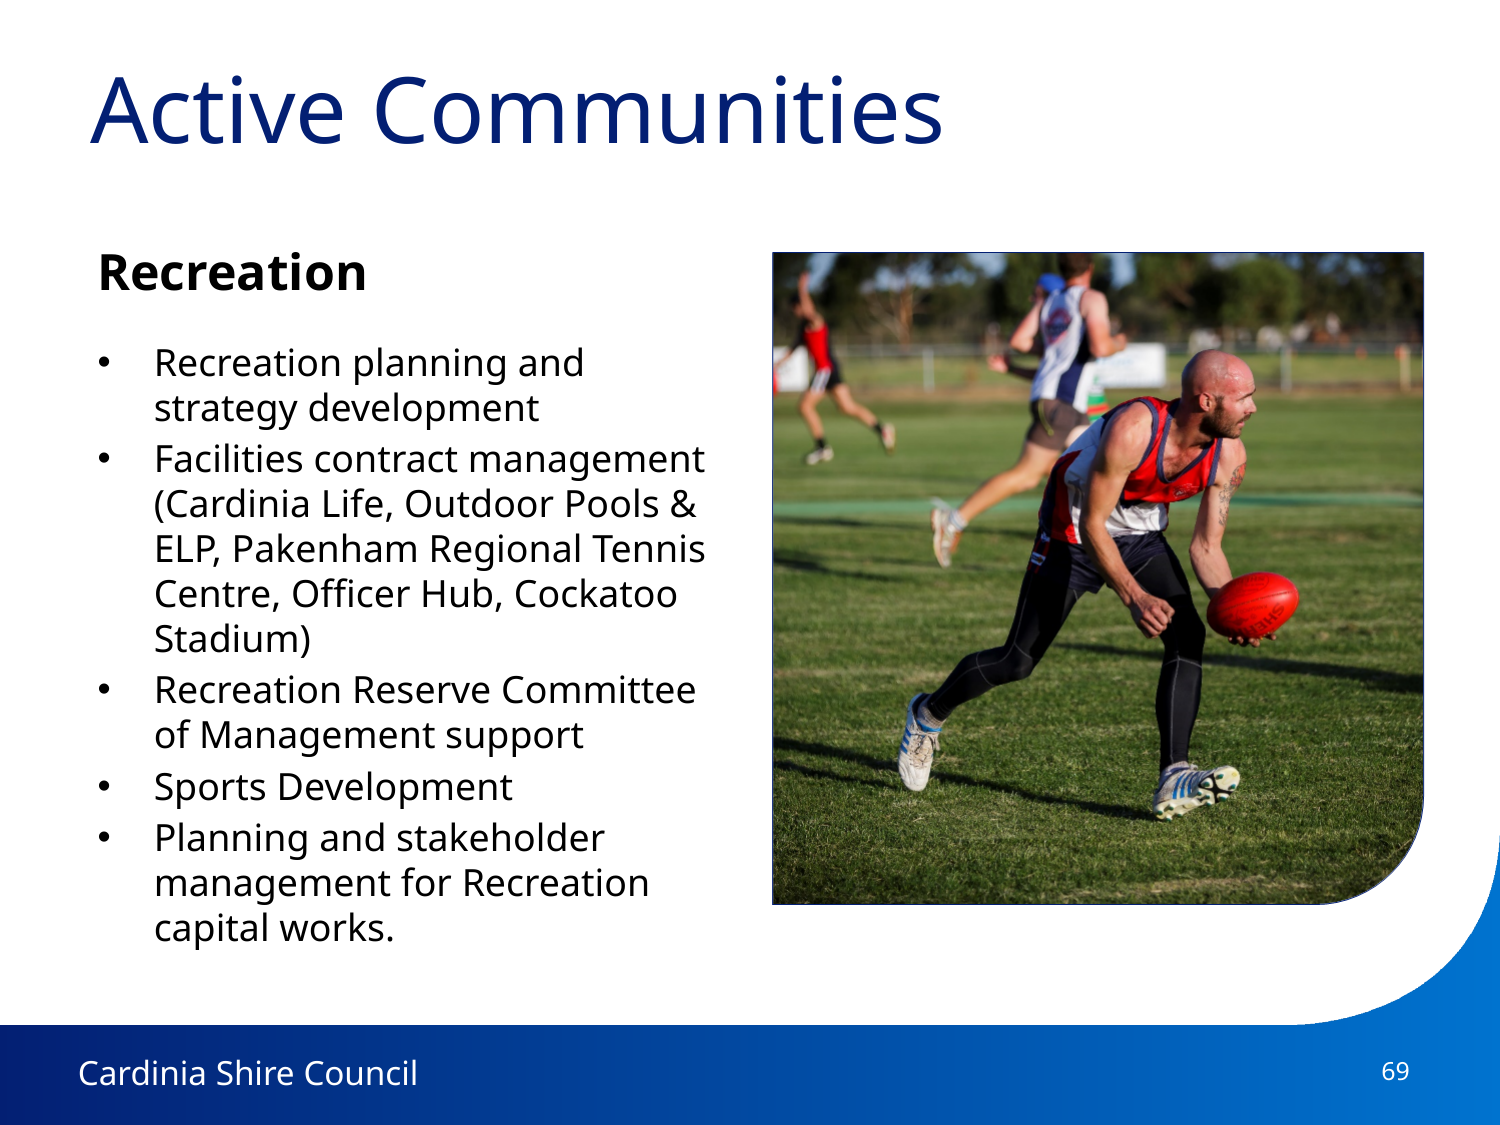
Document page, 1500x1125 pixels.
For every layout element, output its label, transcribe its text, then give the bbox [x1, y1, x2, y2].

slide_number 69 [1074, 1042, 1425, 1103]
picture [0, 251, 1500, 1025]
list Active Communities [75, 44, 1424, 233]
list Recreation Recreation planning and strategy development Facilities contract management (Cardinia Life, Outdoor Pools & ELP, Pakenham Regional Tennis Centre, Officer Hub, Cockatoo Stadium) Recreation Reserve Committee of Management support Sports Development Planning and stakeholder management for Recreation capital works. [82, 233, 746, 883]
